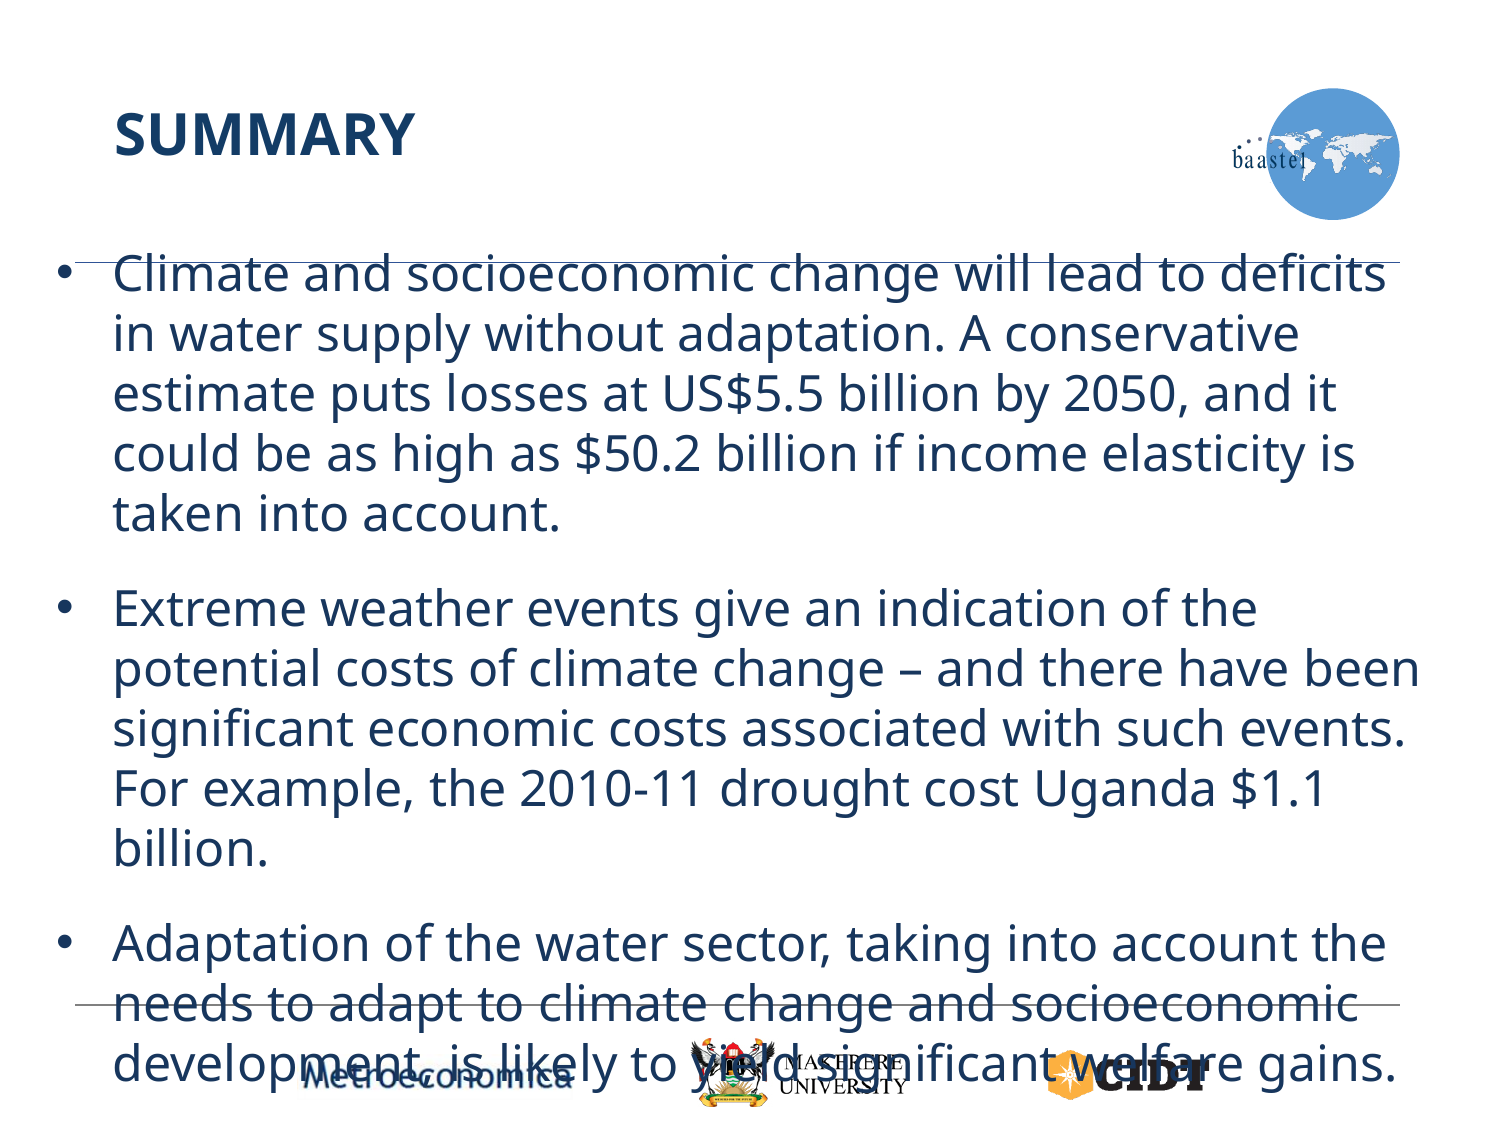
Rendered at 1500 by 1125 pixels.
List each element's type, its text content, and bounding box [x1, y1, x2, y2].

title summary [100, 90, 1236, 230]
picture [1045, 1067, 1216, 1106]
list Climate and socioeconomic change will lead to deficits in water supply without adaptation. A conservative estimate puts losses at US$5.5 billion by 2050, and it could be as high as $50.2 billion if income elasticity is taken into account. Extreme weather events give an indication of the potential costs of climate change – and there have been significant economic costs associated with such events. For example, the 2010-11 drought cost Uganda $1.1 billion. Adaptation of the water sector, taking into account the needs to adapt to climate change and socioeconomic development, is likely to yield significant welfare gains. [41, 361, 1459, 1067]
picture [297, 1067, 573, 1100]
picture [1236, 129, 1395, 183]
picture [690, 1067, 908, 1107]
